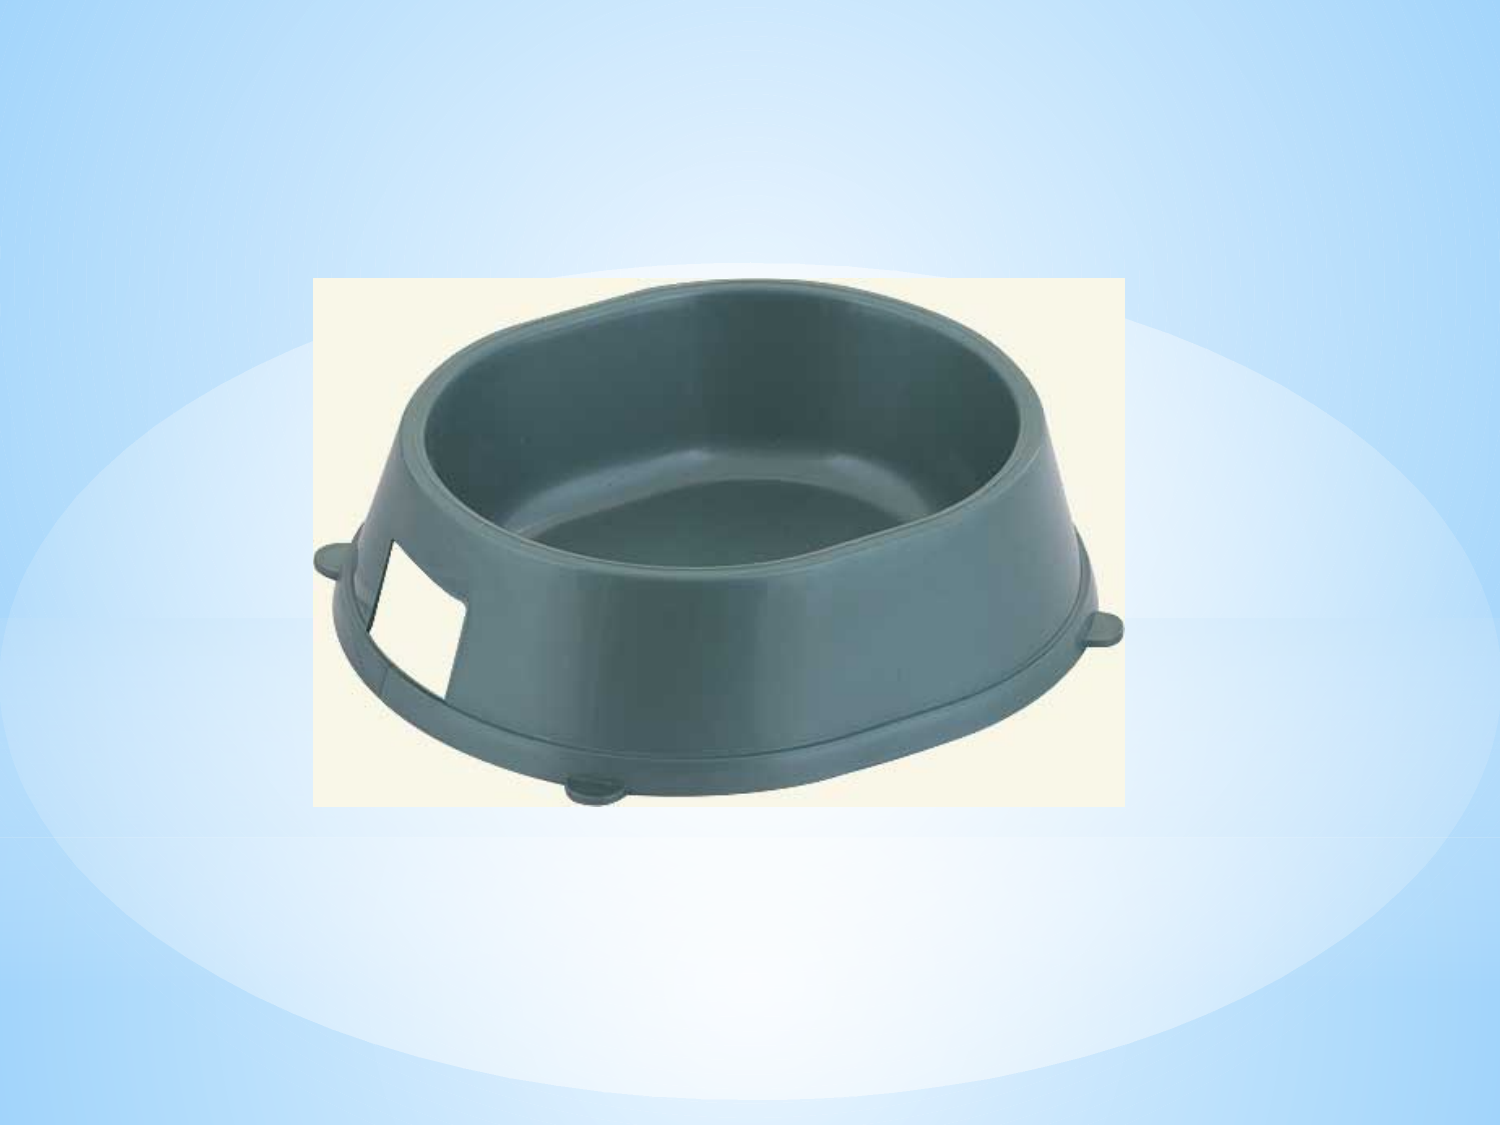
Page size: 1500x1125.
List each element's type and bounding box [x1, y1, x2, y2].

picture [313, 278, 1126, 807]
